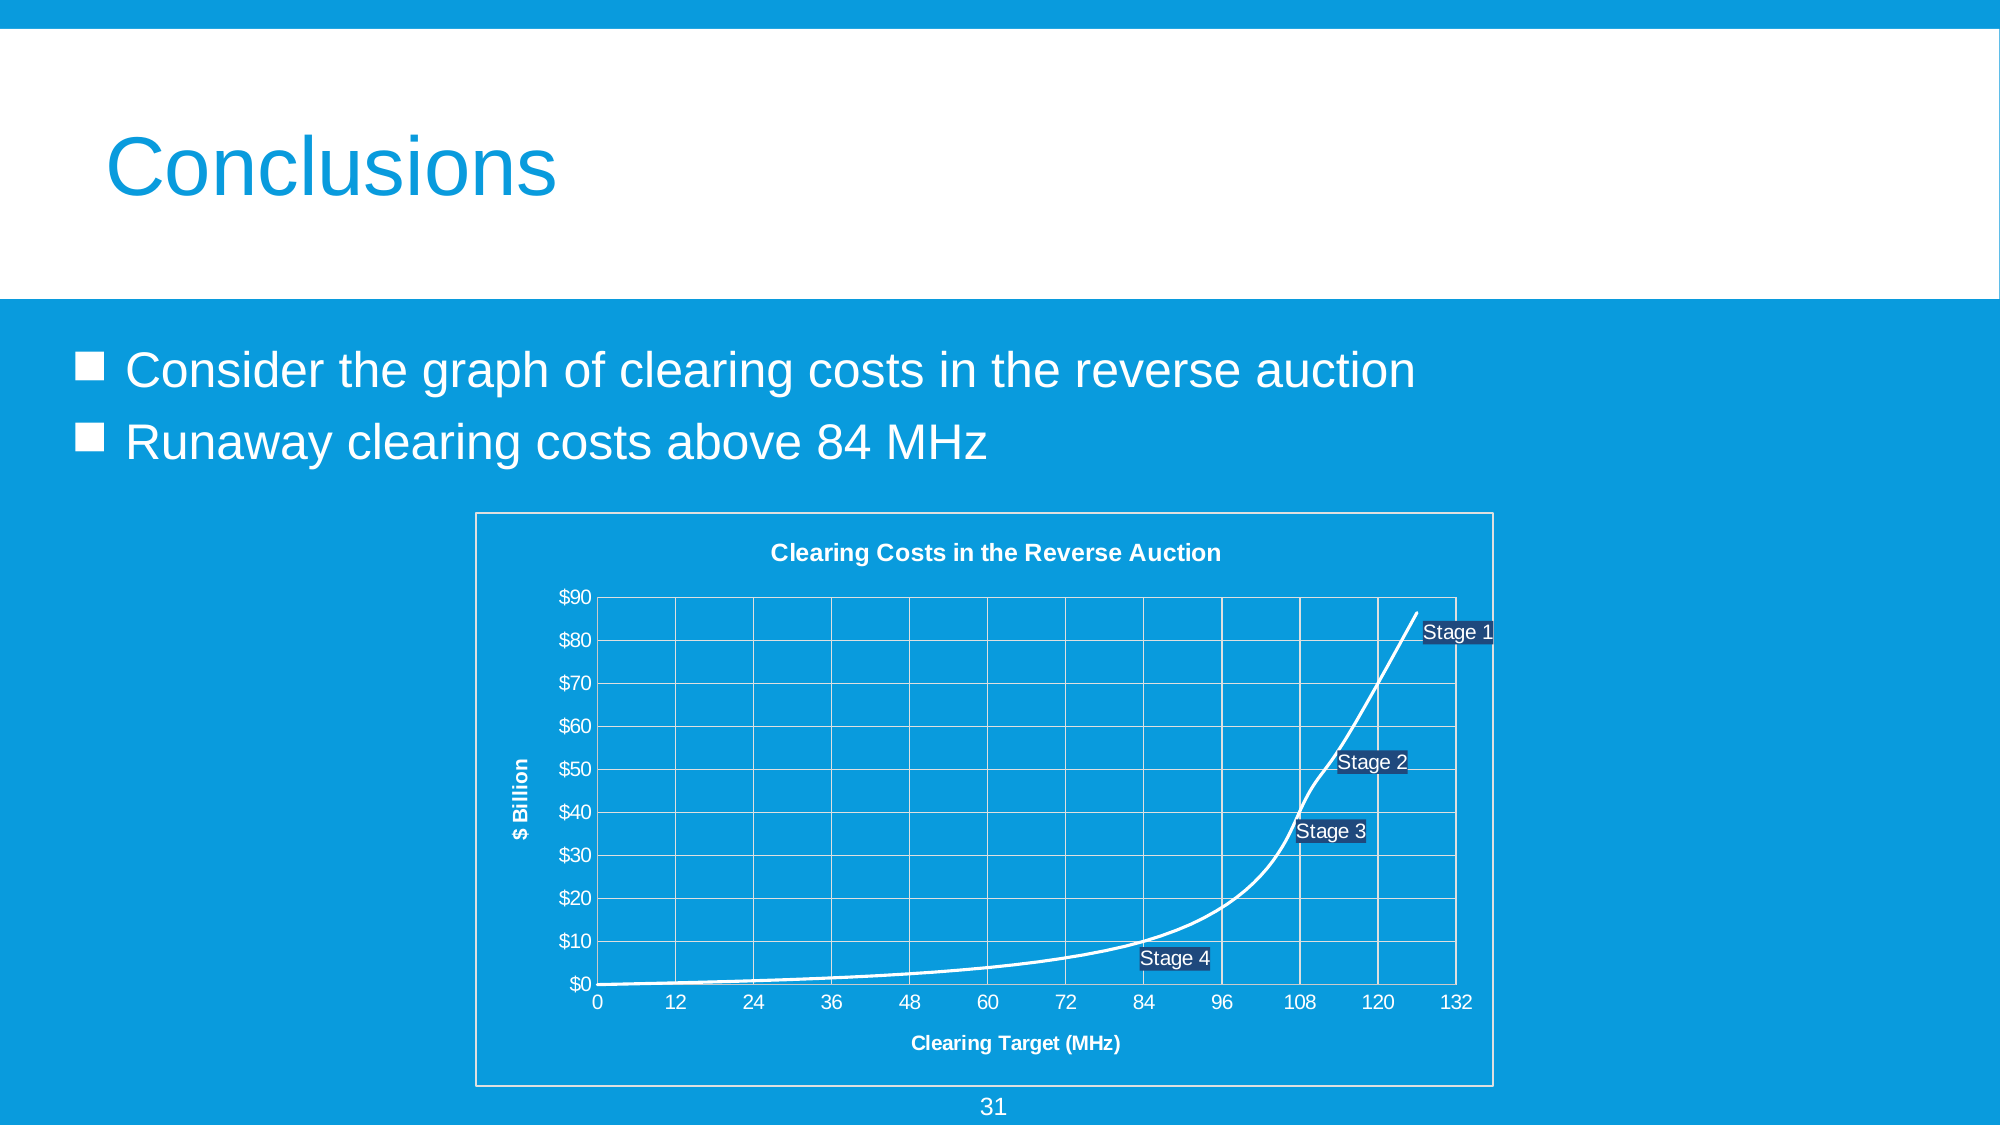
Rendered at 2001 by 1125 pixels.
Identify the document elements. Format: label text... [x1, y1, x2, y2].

list Consider the graph of clearing costs in the reverse auction Runaway clearing costs above 84 MHz [34, 329, 1881, 1020]
chart [474, 512, 1494, 1087]
title Conclusions [90, 46, 1740, 295]
slide_number 31 [922, 1095, 1073, 1125]
